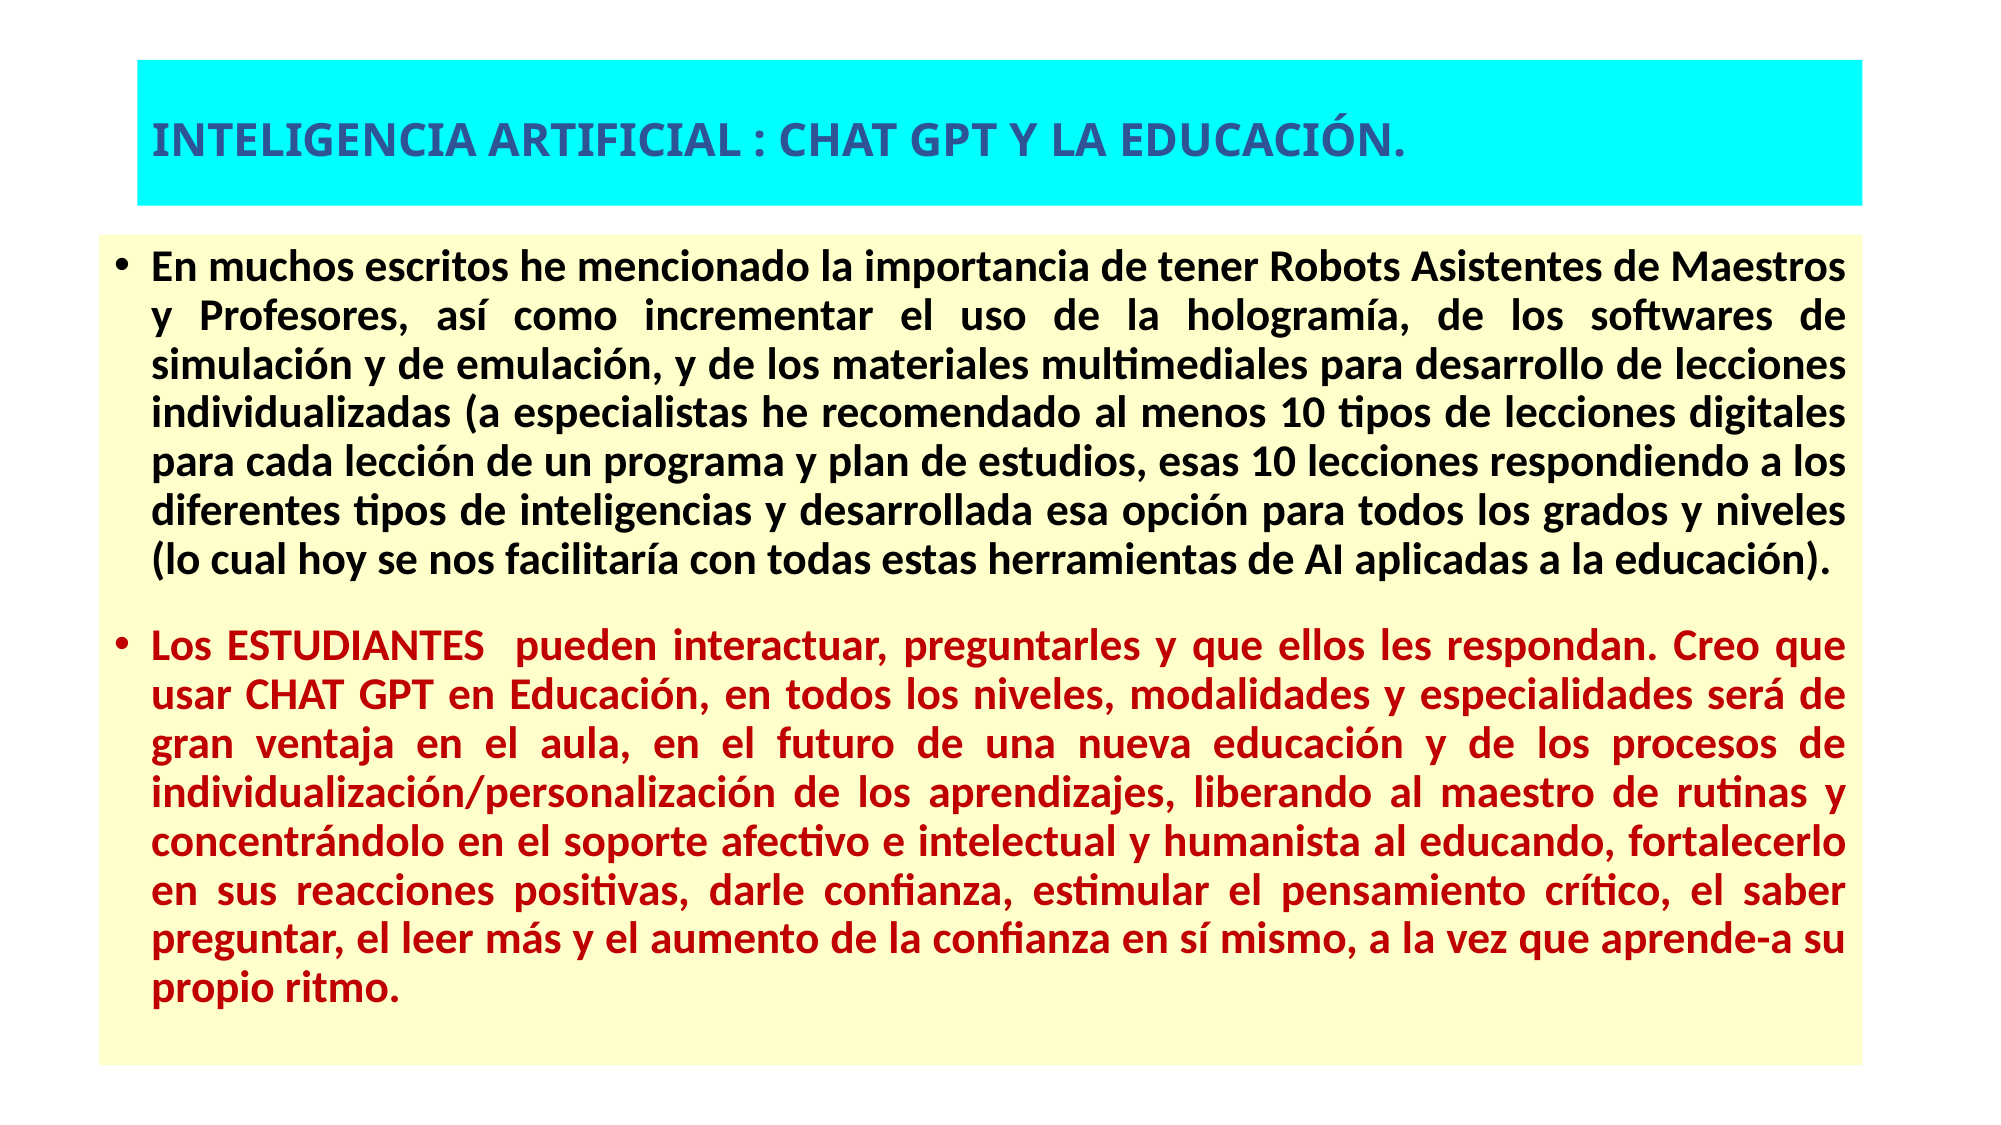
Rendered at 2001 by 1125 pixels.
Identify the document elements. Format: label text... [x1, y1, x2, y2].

title INTELIGENCIA ARTIFICIAL : Chat GPT Y La Educación. [137, 59, 1863, 206]
list En muchos escritos he mencionado la importancia de tener Robots Asistentes de Maestros y Profesores, así como incrementar el uso de la hologramía, de los softwares de simulación y de emulación, y de los materiales multimediales para desarrollo de lecciones individualizadas (a especialistas he recomendado al menos 10 tipos de lecciones digitales para cada lección de un programa y plan de estudios, esas 10 lecciones respondiendo a los diferentes tipos de inteligencias y desarrollada esa opción para todos los grados y niveles (lo cual hoy se nos facilitaría con todas estas herramientas de AI aplicadas a la educación). Los ESTUDIANTES pueden interactuar, preguntarles y que ellos les respondan. Creo que usar CHAT GPT en Educación, en todos los niveles, modalidades y especialidades será de gran ventaja en el aula, en el futuro de una nueva educación y de los procesos de individualización/personalización de los aprendizajes, liberando al maestro de rutinas y concentrándolo en el soporte afectivo e intelectual y humanista al educando, fortalecerlo en sus reacciones positivas, darle confianza, estimular el pensamiento crítico, el saber preguntar, el leer más y el aumento de la confianza en sí mismo, a la vez que aprende-a su propio ritmo. [99, 234, 1863, 1066]
